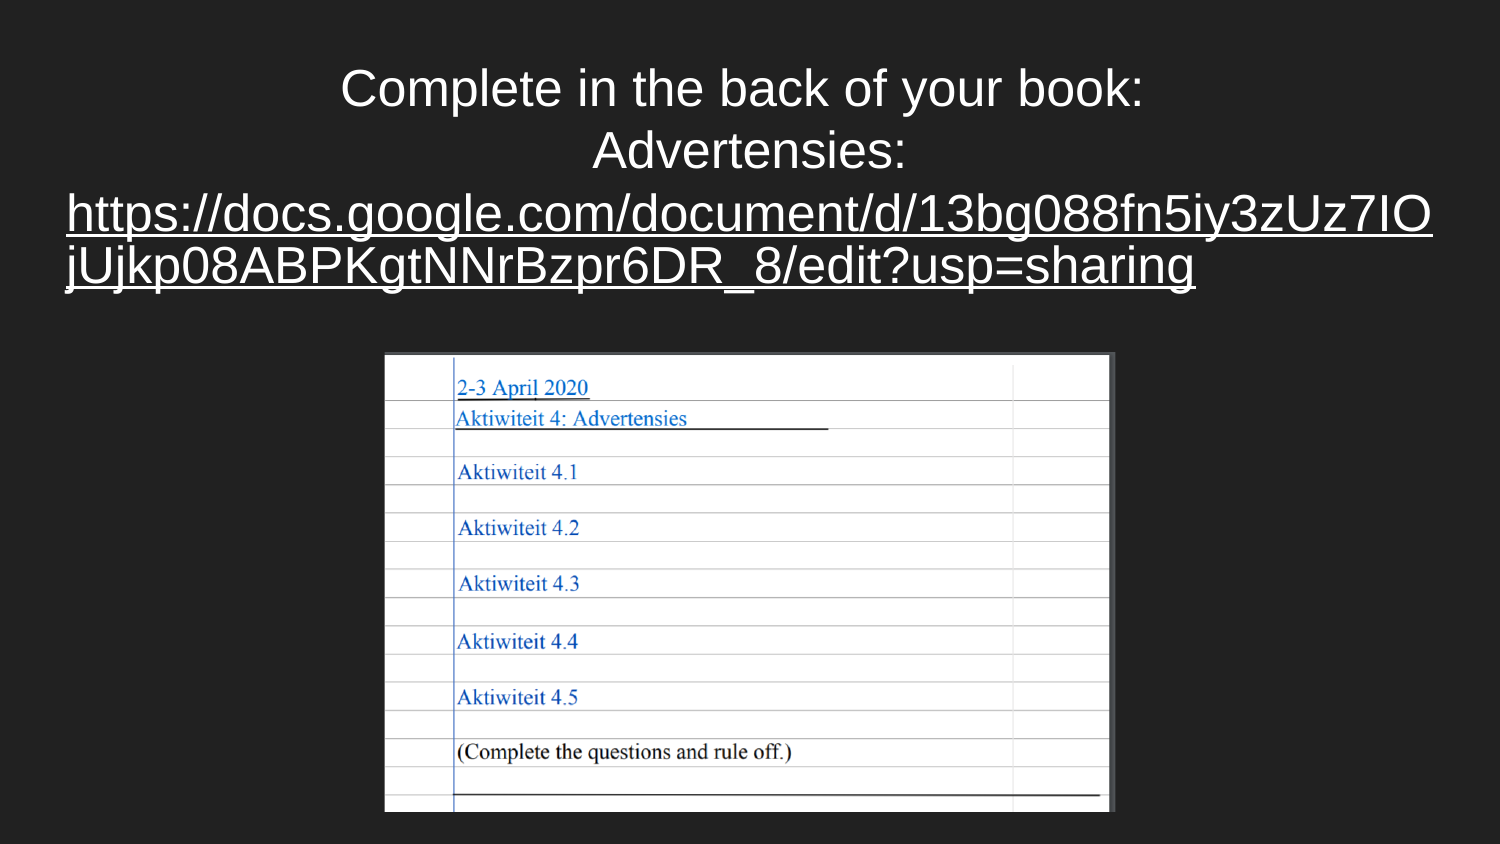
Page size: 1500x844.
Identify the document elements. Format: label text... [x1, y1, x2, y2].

picture [384, 351, 1116, 812]
title Complete in the back of your book: Advertensies: https://docs.google.com/document/d/13bg088fn5iy3zUz7IOjUjkp08ABPKgtNNrBzpr6DR_8/edit?usp=sharing [51, 68, 1449, 353]
